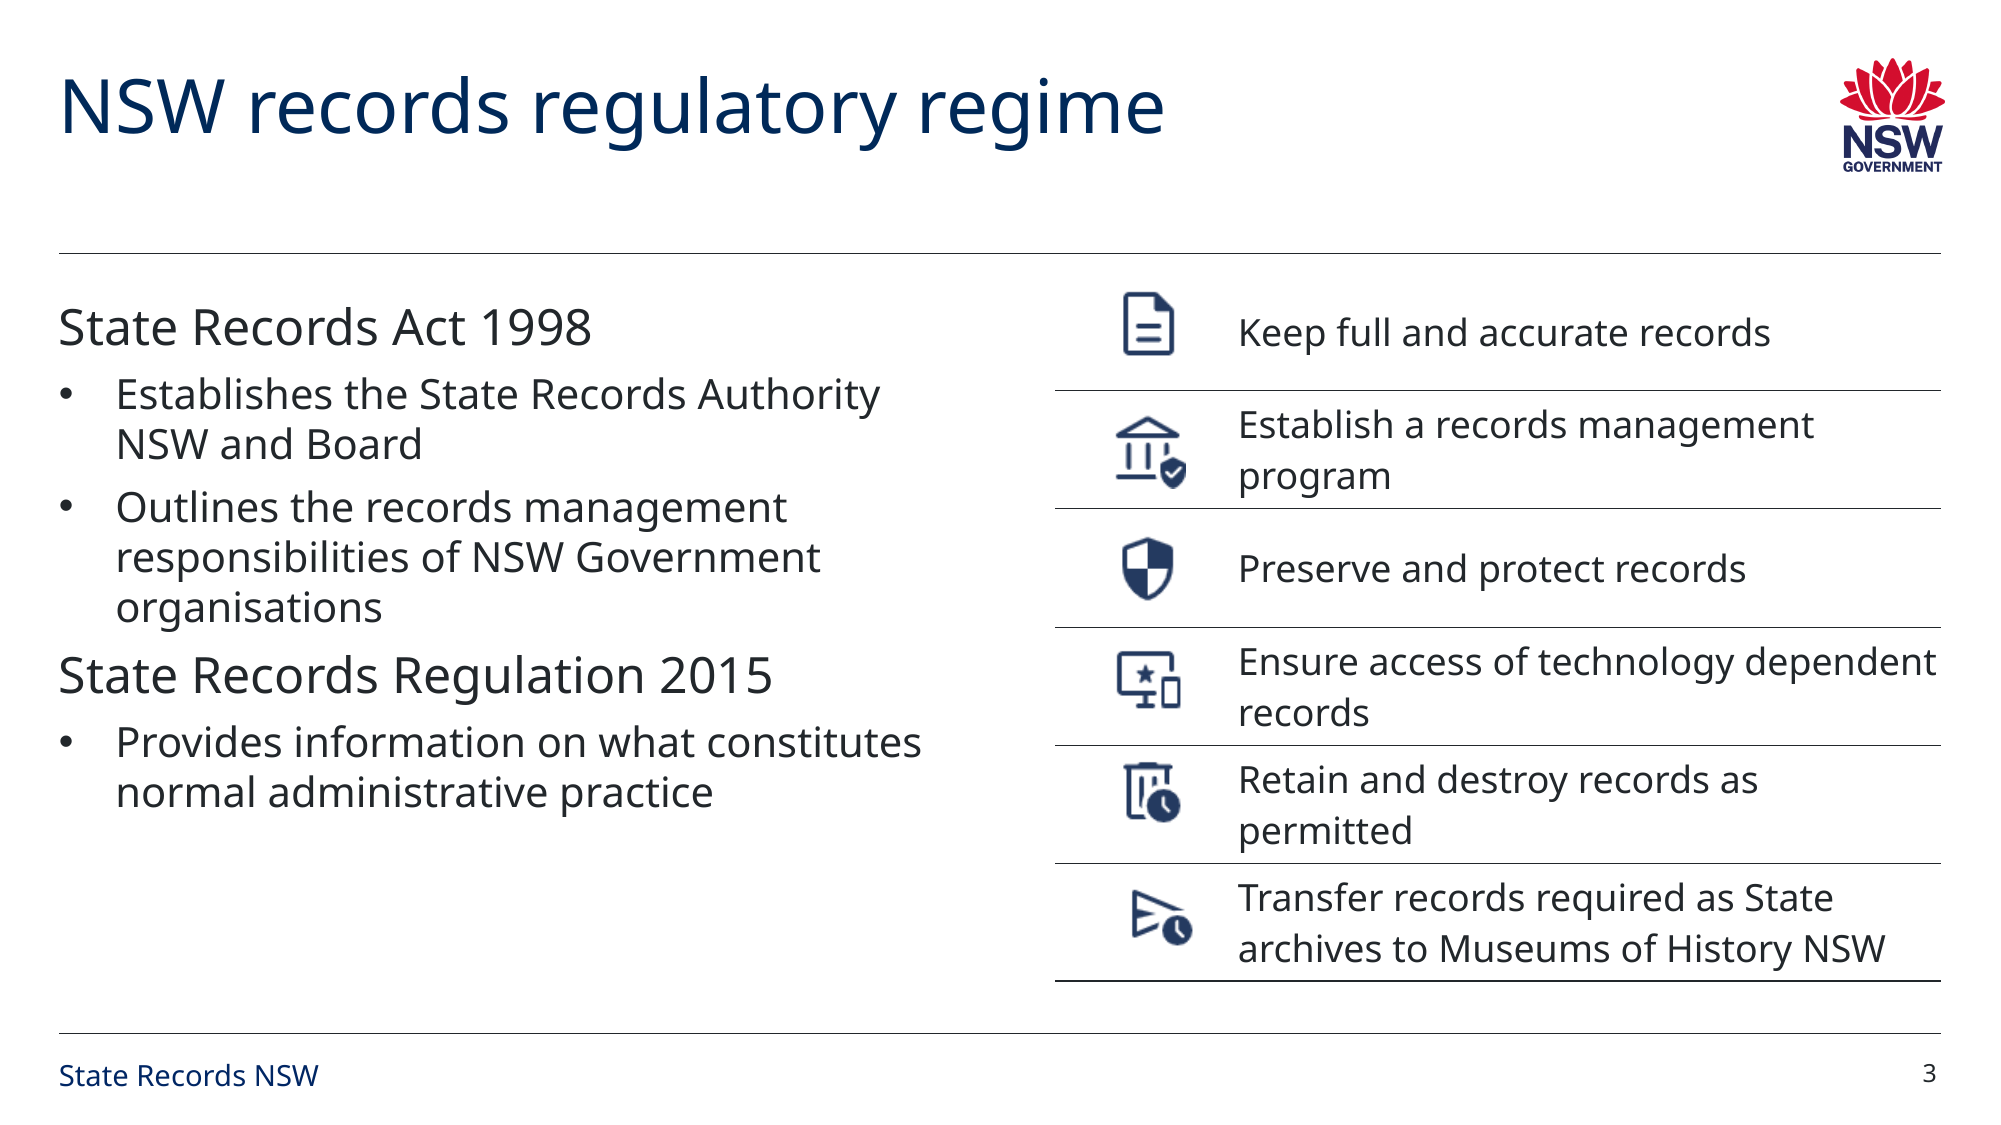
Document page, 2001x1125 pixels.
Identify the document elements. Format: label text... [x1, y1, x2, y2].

picture [1110, 531, 1186, 607]
picture [1111, 642, 1187, 718]
list State Records Act 1998 Establishes the State Records Authority NSW and Board Outlines the records management responsibilities of NSW Government organisations State Records Regulation 2015 Provides information on what constitutes normal administrative practice [59, 295, 945, 1010]
table_cell Ensure access of technology dependent records [1238, 628, 1941, 745]
table_cell Transfer records required as State archives to Museums of History NSW [1238, 864, 1941, 980]
picture [1110, 413, 1186, 489]
table_header [1055, 273, 1238, 390]
table_cell Retain and destroy records as permitted [1238, 746, 1941, 863]
table_cell Preserve and protect records [1238, 509, 1941, 627]
table_cell Establish a records management program [1238, 391, 1941, 508]
picture [1840, 58, 1945, 172]
picture [1111, 286, 1187, 362]
table_header Keep full and accurate records [1238, 273, 1941, 390]
table_cell [1055, 746, 1238, 863]
footer State Records NSW [59, 1057, 1162, 1087]
table_cell [1055, 628, 1238, 745]
table_cell [1055, 864, 1238, 980]
slide_number 3 [1856, 1057, 1937, 1087]
picture [1111, 753, 1187, 829]
table_cell [1055, 509, 1238, 627]
table_cell [1055, 391, 1238, 508]
title NSW records regulatory regime [59, 59, 1654, 225]
picture [1123, 876, 1199, 952]
